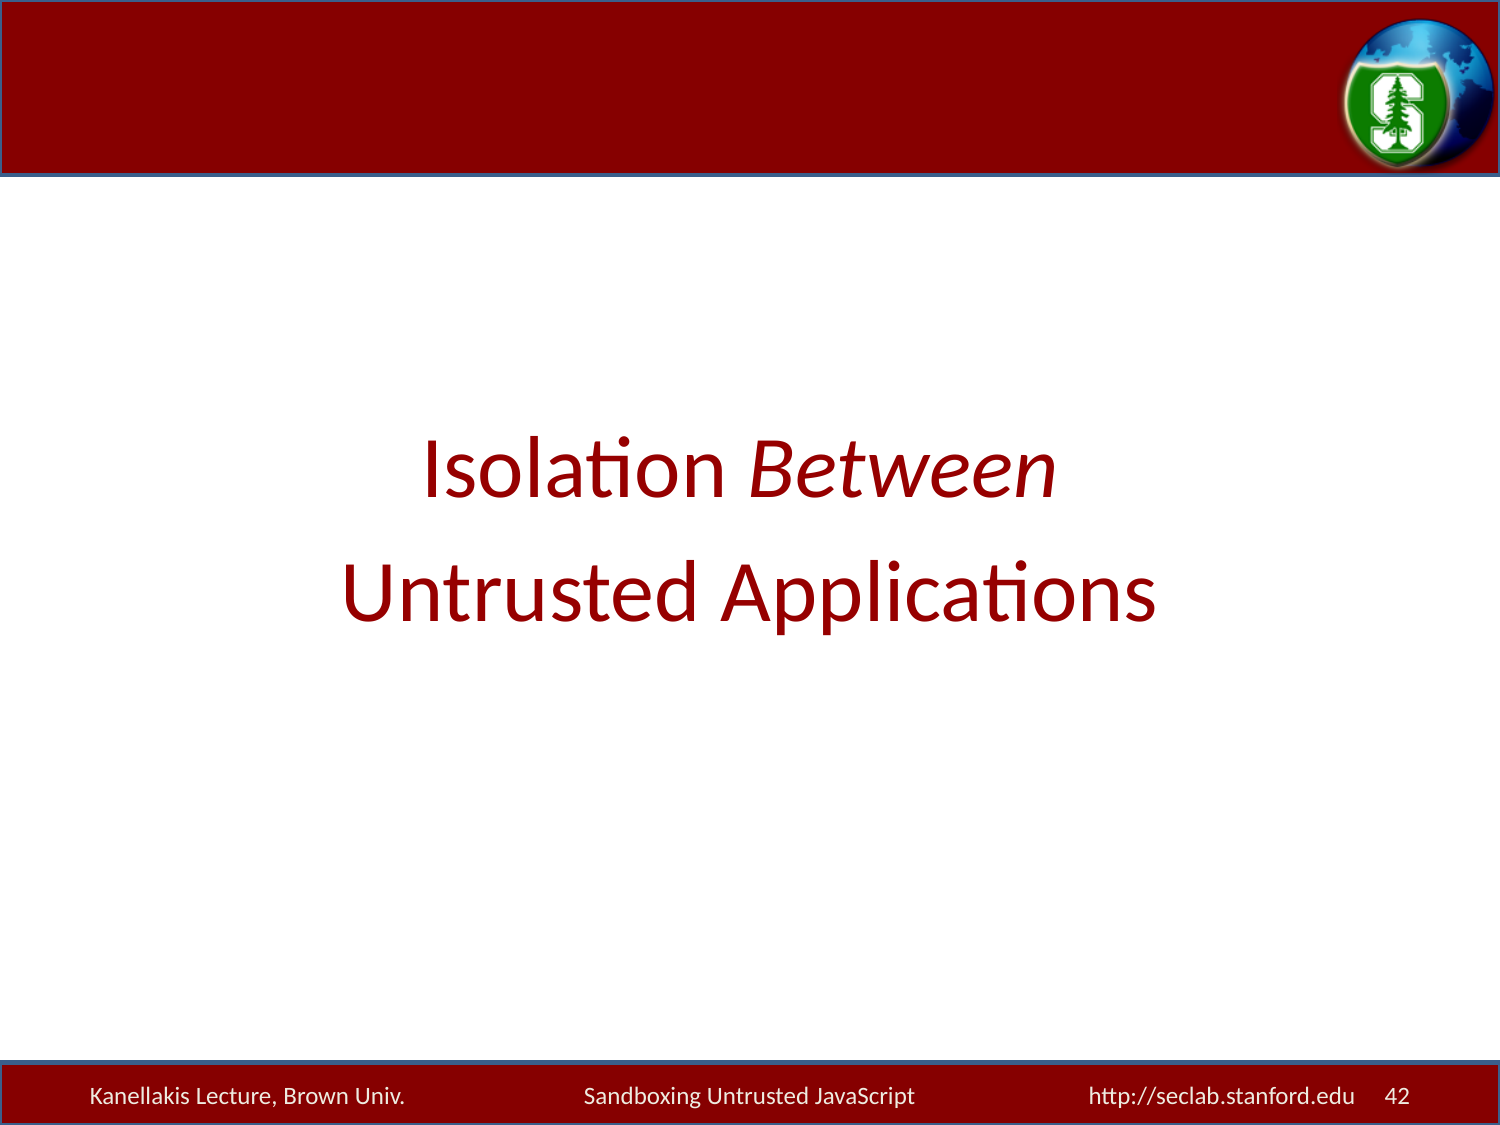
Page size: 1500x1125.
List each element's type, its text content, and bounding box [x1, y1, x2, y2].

slide_number Kanellakis Lecture, Brown Univ. [75, 1065, 500, 1125]
slide_number http://seclab.stanford.edu 42 [1025, 1065, 1425, 1125]
picture [1337, 12, 1500, 175]
footer Sandboxing Untrusted JavaScript [512, 1065, 988, 1125]
list Isolation Between Untrusted Applications [112, 399, 1388, 647]
